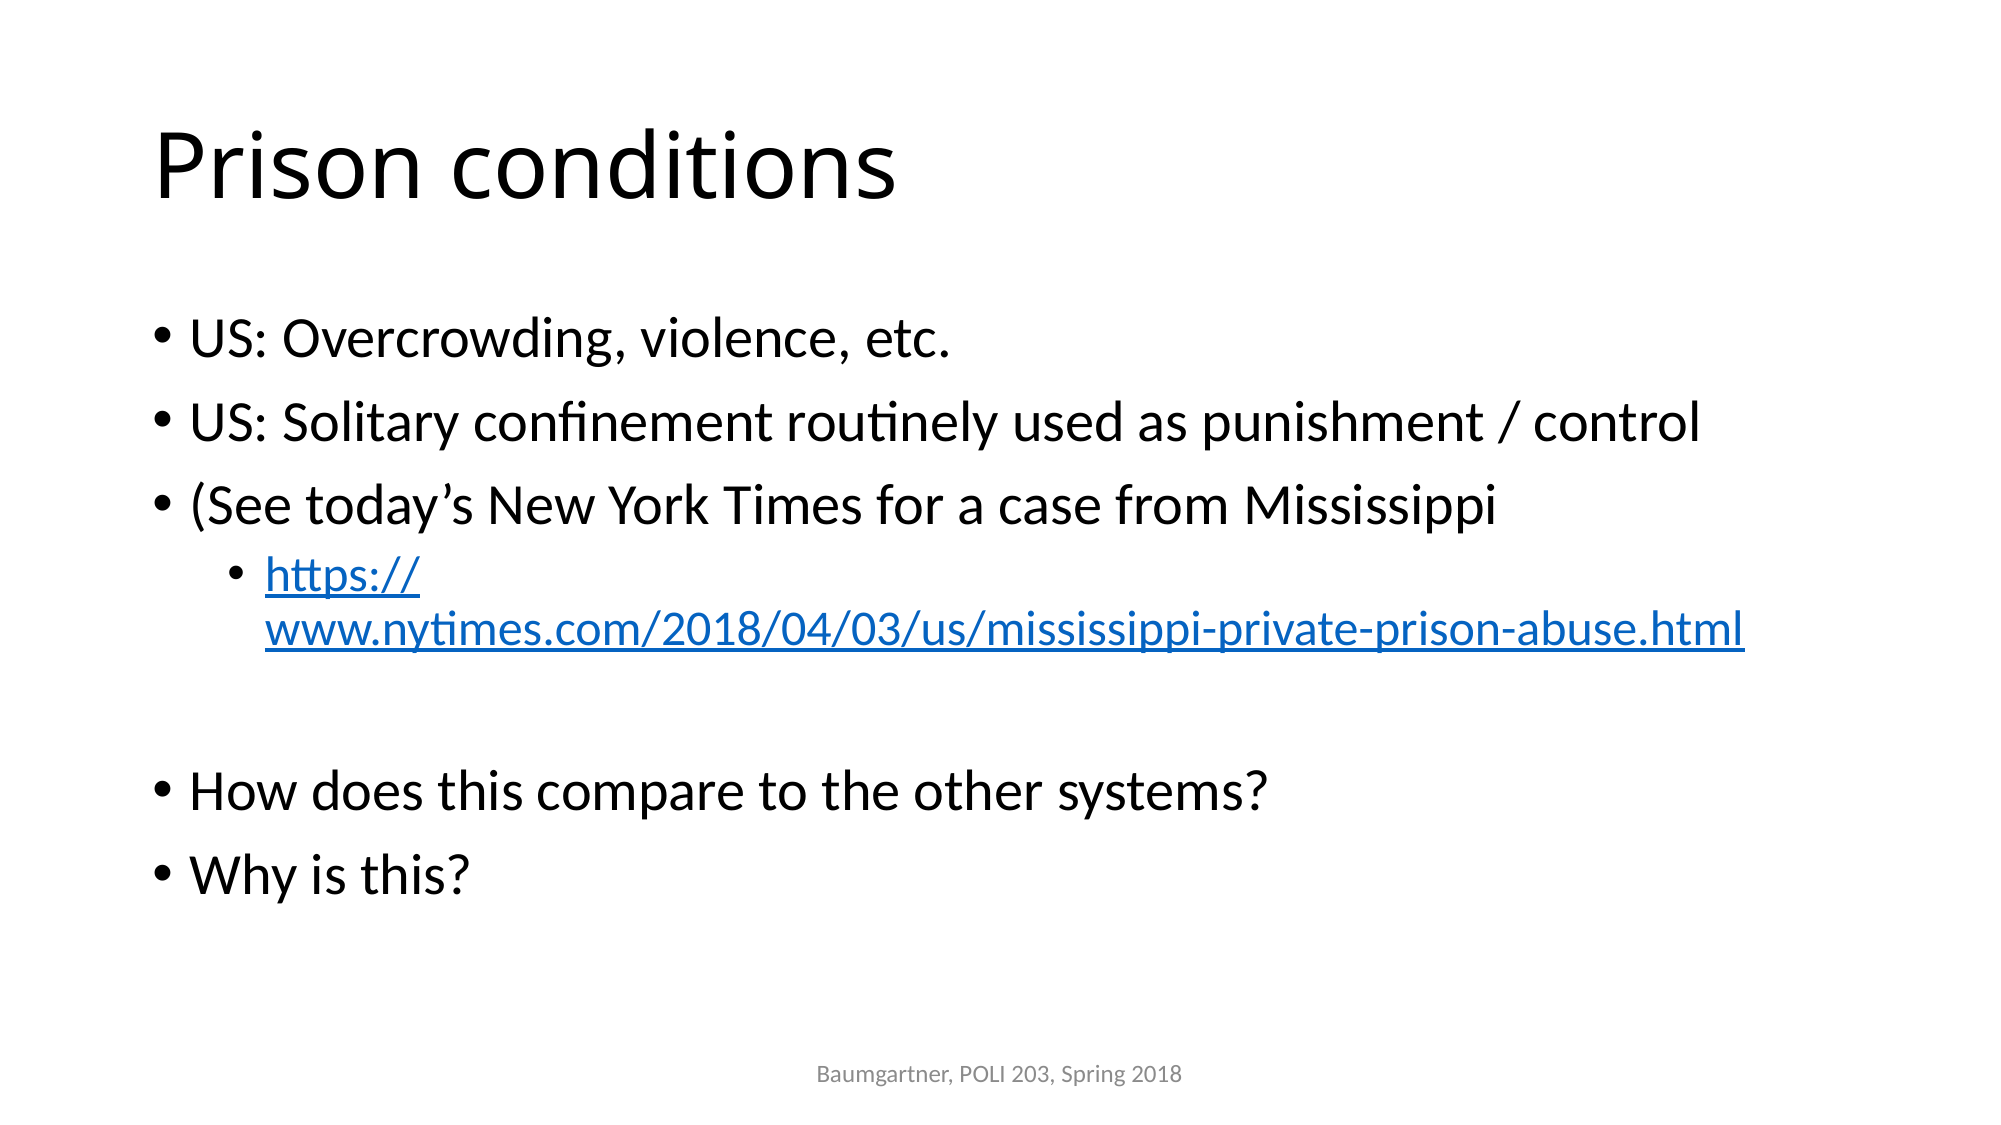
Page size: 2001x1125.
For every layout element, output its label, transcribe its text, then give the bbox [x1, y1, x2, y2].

list US: Overcrowding, violence, etc. US: Solitary confinement routinely used as punishment / control (See today’s New York Times for a case from Mississippi https://www.nytimes.com/2018/04/03/us/mississippi-private-prison-abuse.html How does this compare to the other systems? Why is this? [137, 299, 1863, 1014]
title Prison conditions [137, 59, 1863, 278]
footer Baumgartner, POLI 203, Spring 2018 [662, 1042, 1338, 1103]
